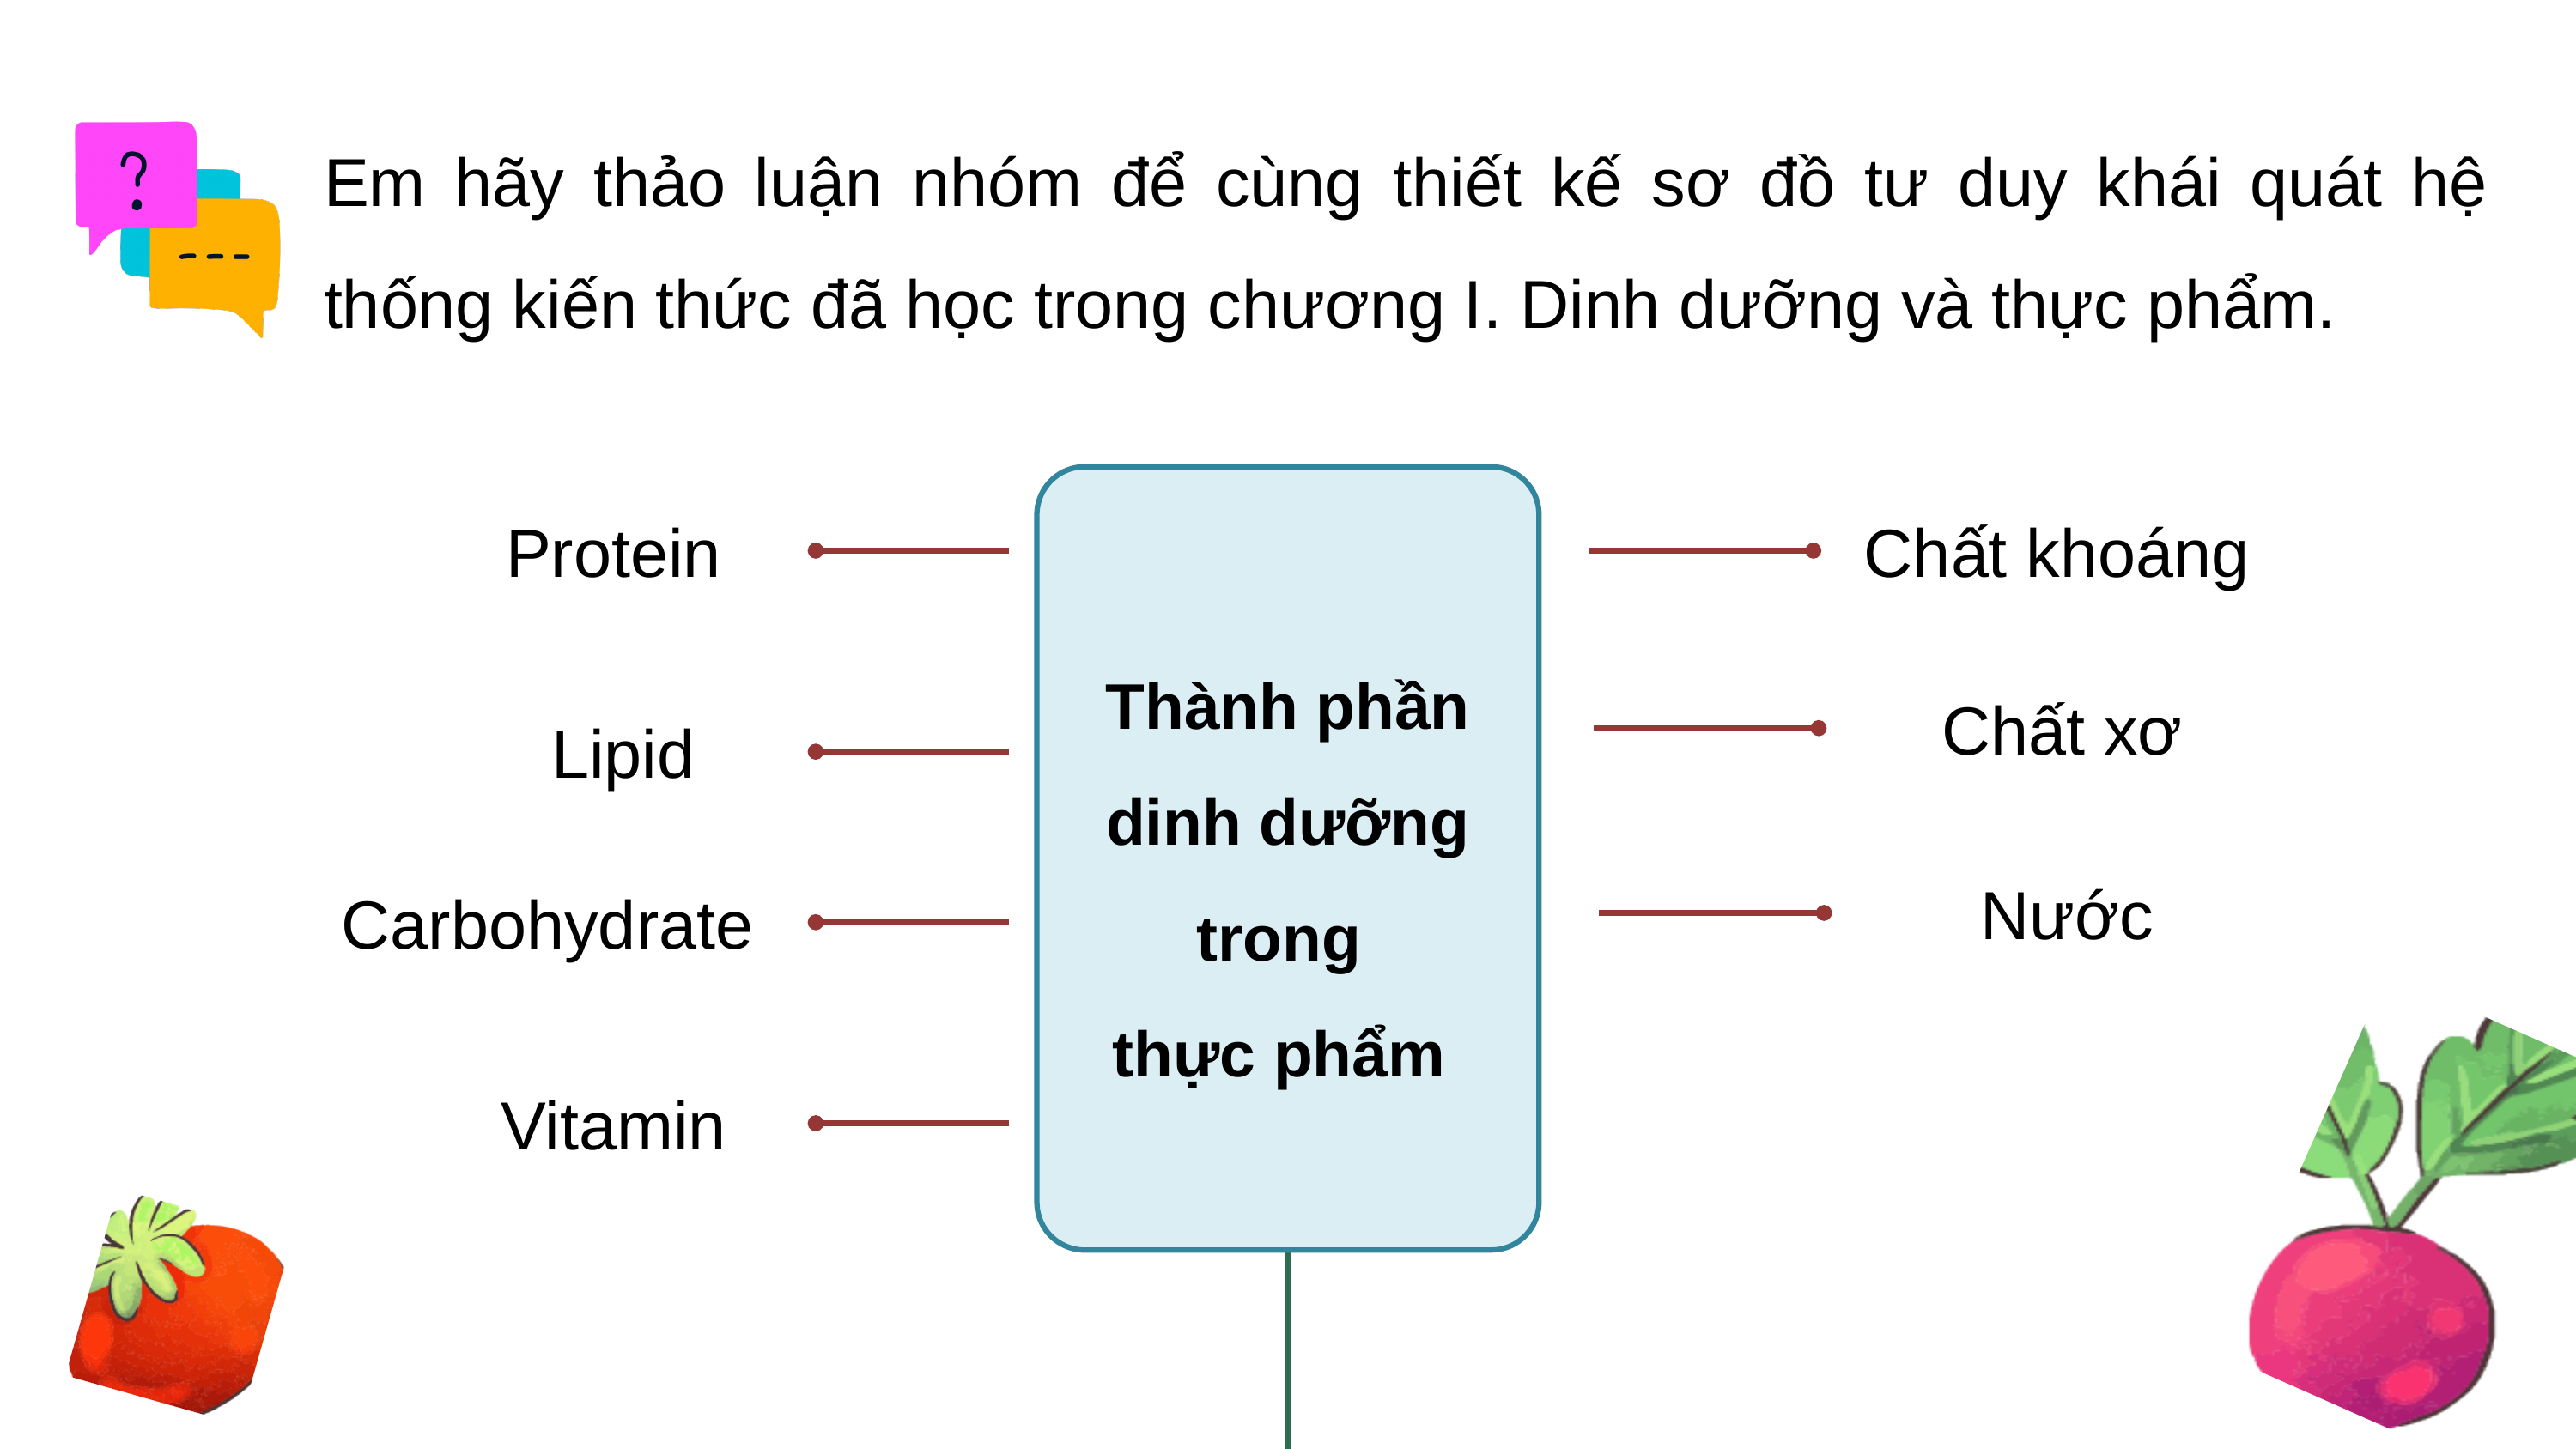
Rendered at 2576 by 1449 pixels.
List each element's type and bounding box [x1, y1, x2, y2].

text_box [75, 91, 2501, 338]
text_box [2219, 973, 2576, 1449]
text_box [65, 1188, 293, 1425]
text_box [311, 466, 2329, 1251]
